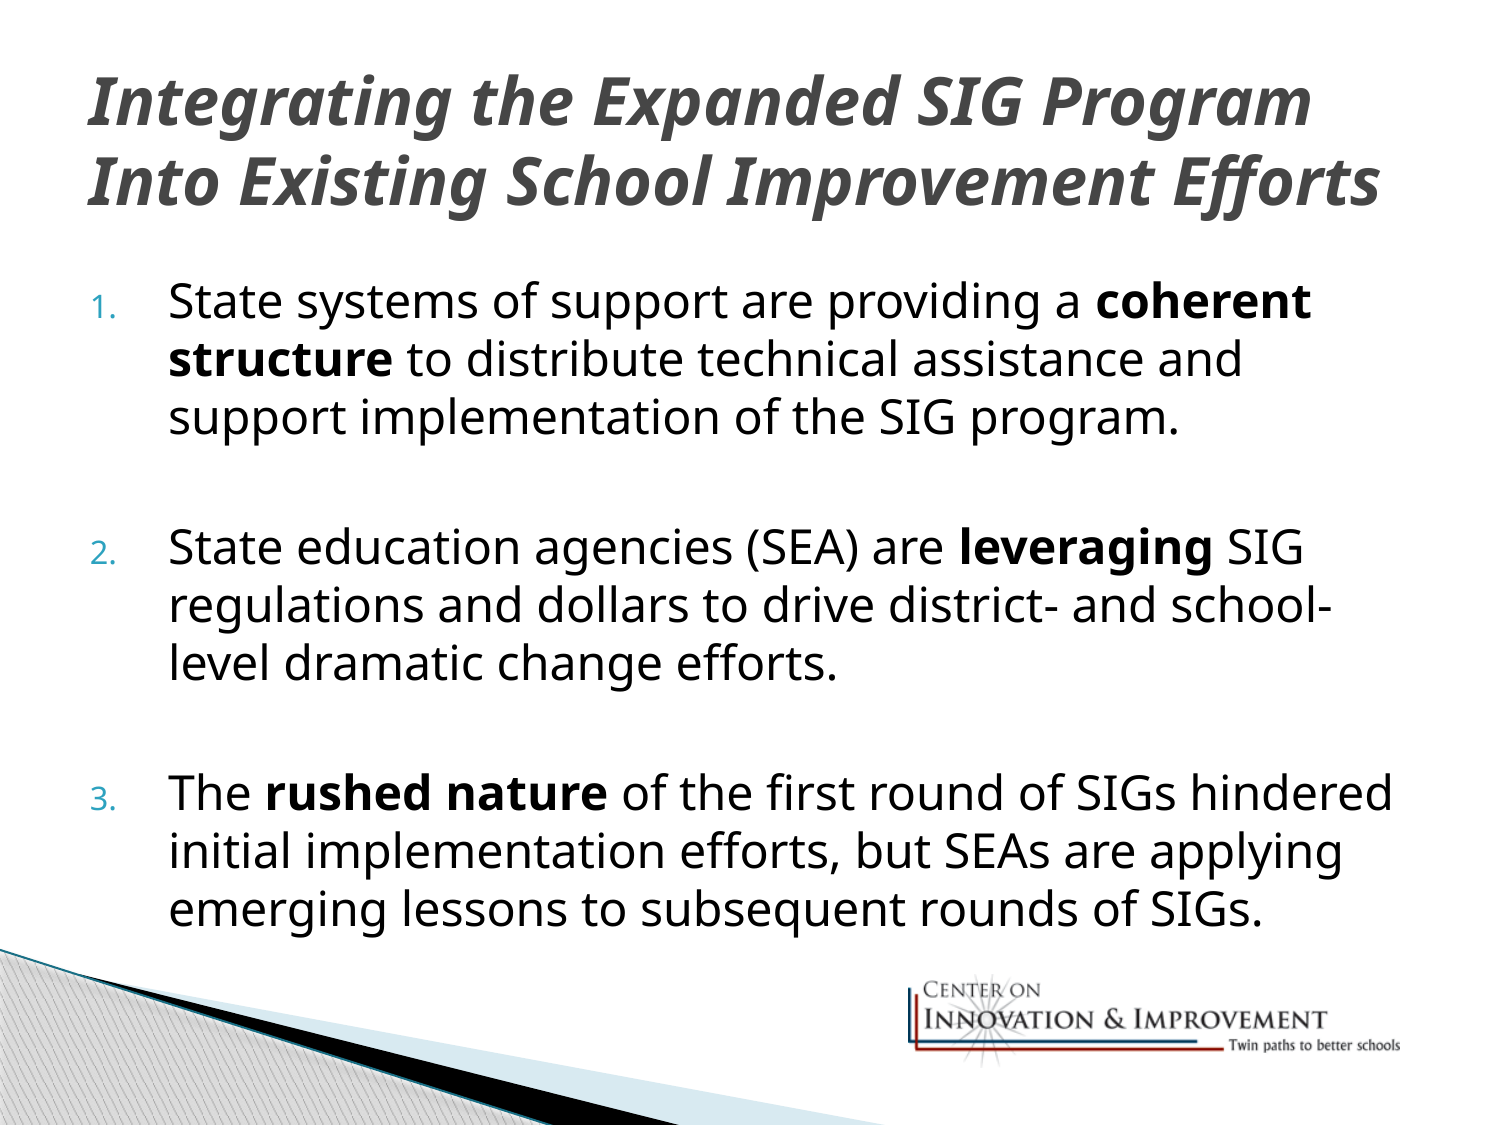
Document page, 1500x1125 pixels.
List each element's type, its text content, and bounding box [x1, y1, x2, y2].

title Integrating the Expanded SIG Program Into Existing School Improvement Efforts [75, 45, 1425, 233]
list State systems of support are providing a coherent structure to distribute technical assistance and support implementation of the SIG program. State education agencies (SEA) are leveraging SIG regulations and dollars to drive district- and school-level dramatic change efforts. The rushed nature of the first round of SIGs hindered initial implementation efforts, but SEAs are applying emerging lessons to subsequent rounds of SIGs. [75, 262, 1425, 986]
picture [908, 974, 1401, 1068]
